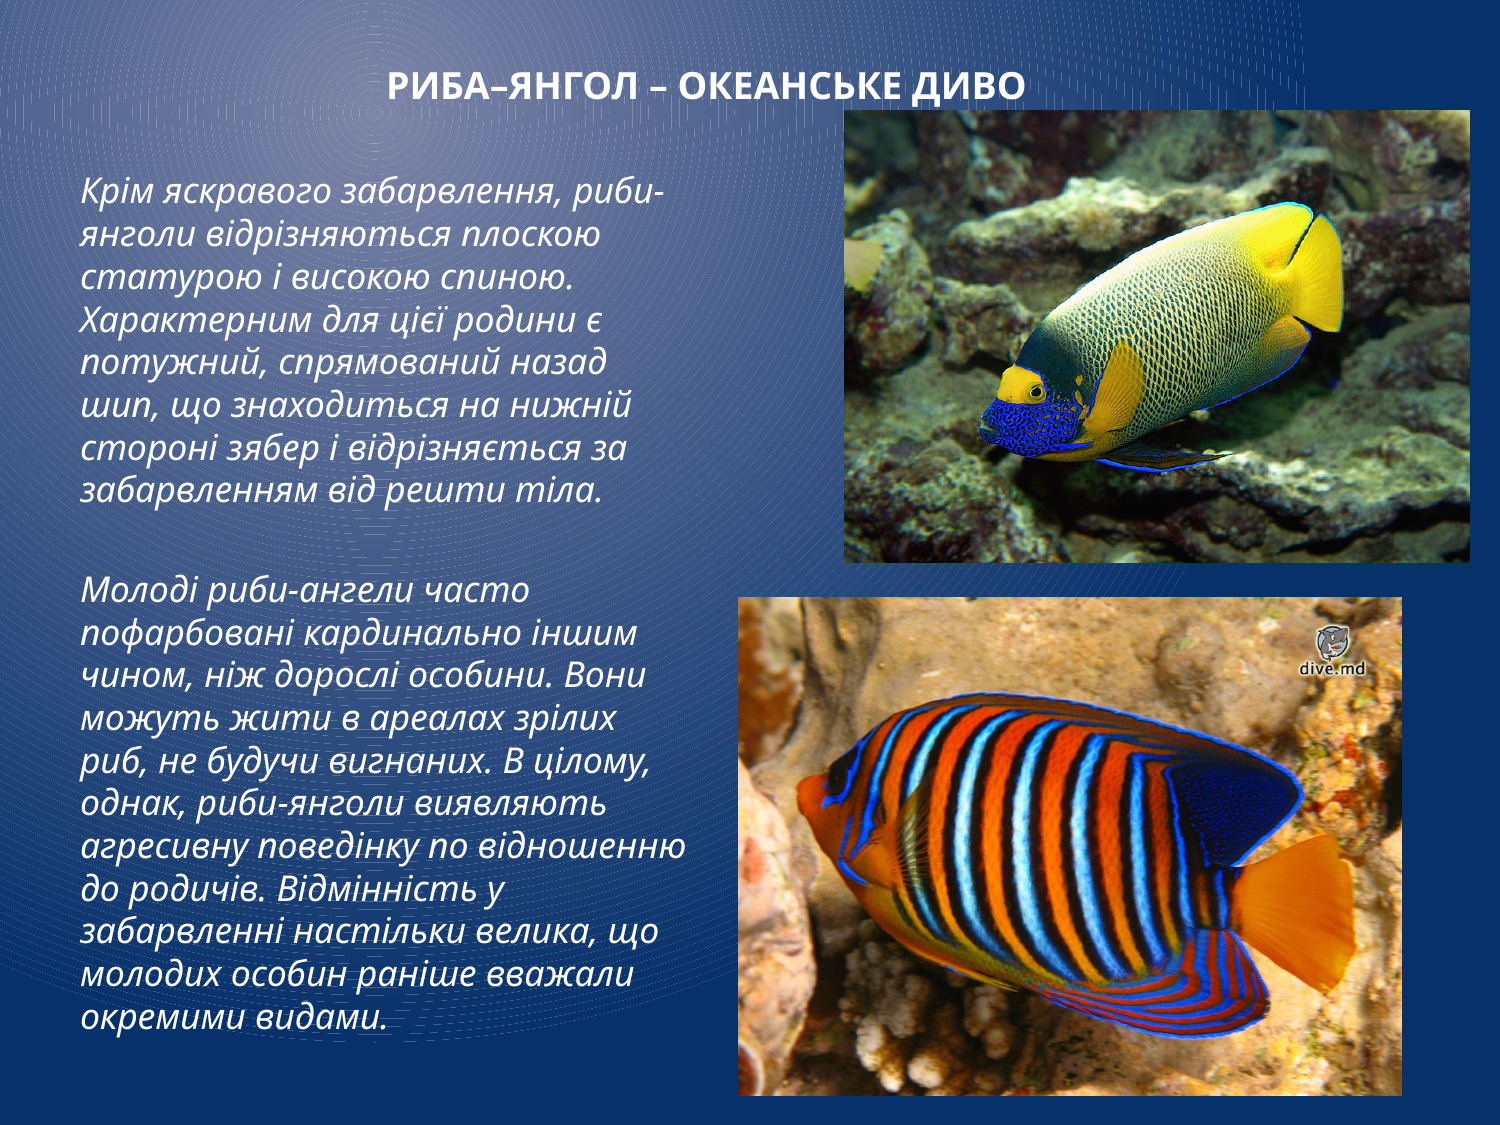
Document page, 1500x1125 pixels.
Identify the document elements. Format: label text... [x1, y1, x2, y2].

picture [844, 110, 1470, 563]
list Крім яскравого забарвлення, риби-янголи відрізняються плоскою статурою і високою спиною. Характерним для цієї родини є потужний, спрямований назад шип, що знаходиться на нижній стороні зябер і відрізняється за забарвленням від решти тіла. Молоді риби-ангели часто пофарбовані кардинально іншим чином, ніж дорослі особини. Вони можуть жити в ареалах зрілих риб, не будучи вигнаних. В цілому, однак, риби-янголи виявляють агресивну поведінку по відношенню до родичів. Відмінність у забарвленні настільки велика, що молодих особин раніше вважали окремими видами. [64, 160, 703, 1094]
picture [737, 597, 1403, 1096]
title Риба–янгол – океанське диво [76, 54, 1337, 161]
